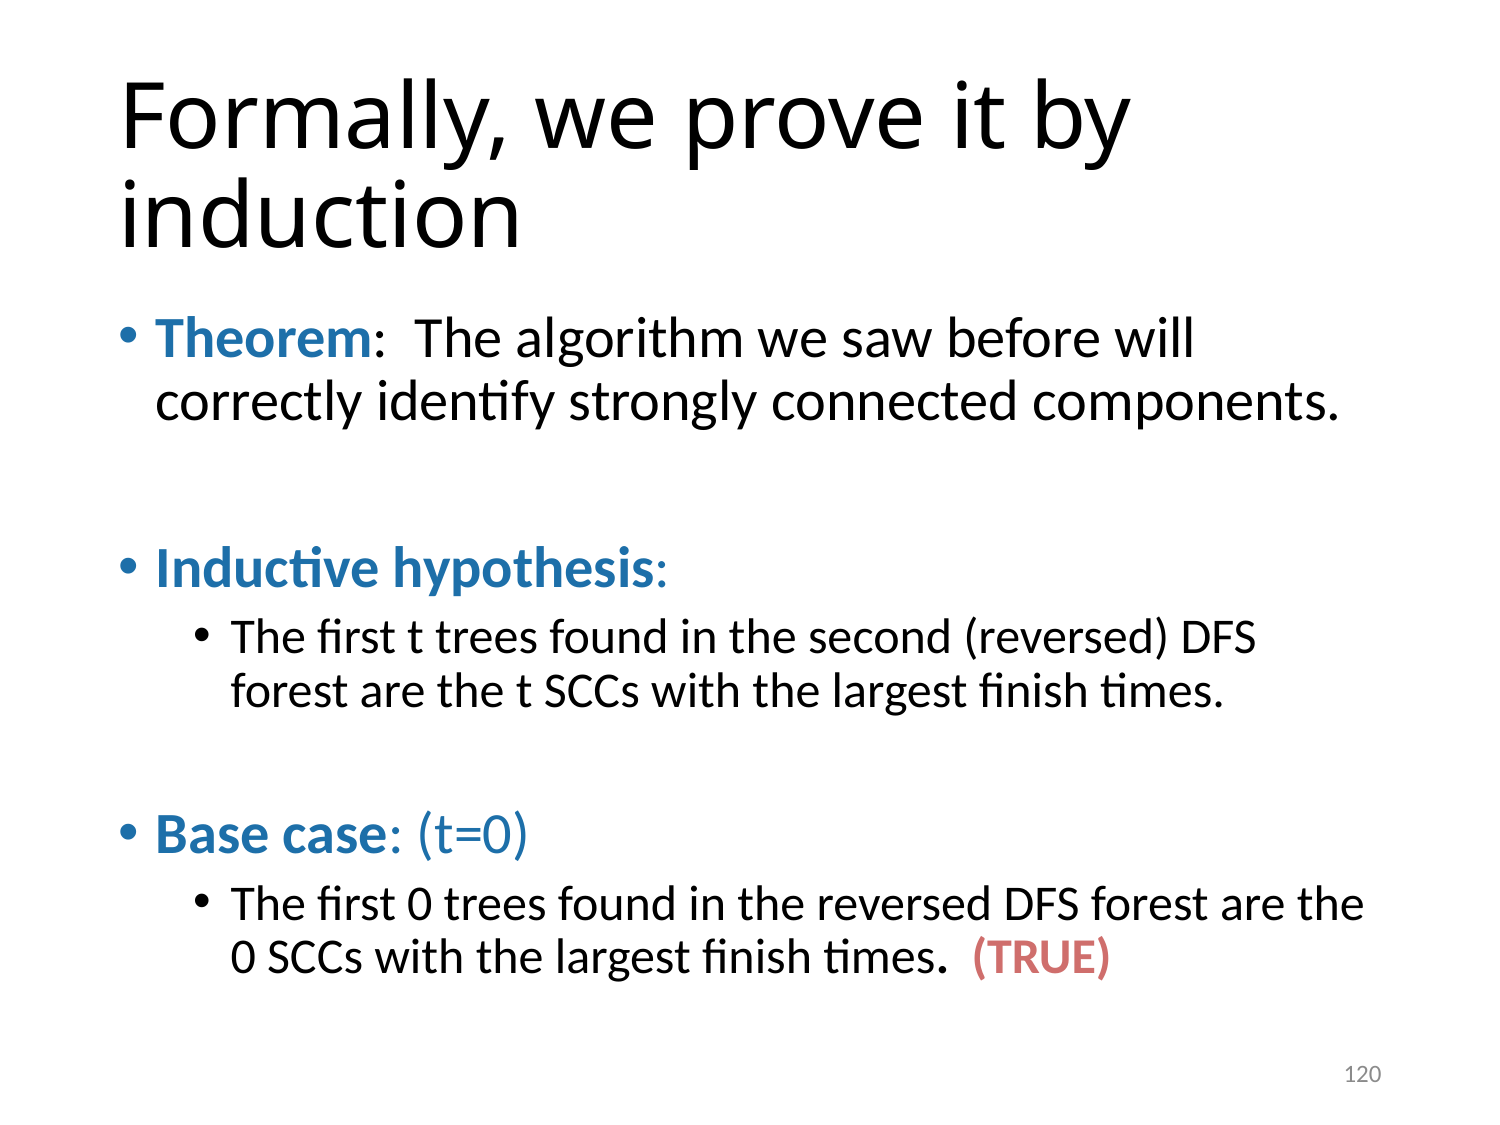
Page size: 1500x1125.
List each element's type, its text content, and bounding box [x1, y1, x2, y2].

slide_number 120 [1059, 1042, 1397, 1103]
list Theorem: The algorithm we saw before will correctly identify strongly connected components. Inductive hypothesis: The first t trees found in the second (reversed) DFS forest are the t SCCs with the largest finish times. Base case: (t=0) The first 0 trees found in the reversed DFS forest are the 0 SCCs with the largest finish times. (TRUE) [103, 299, 1397, 1125]
title Formally, we prove it by induction [103, 59, 1397, 278]
